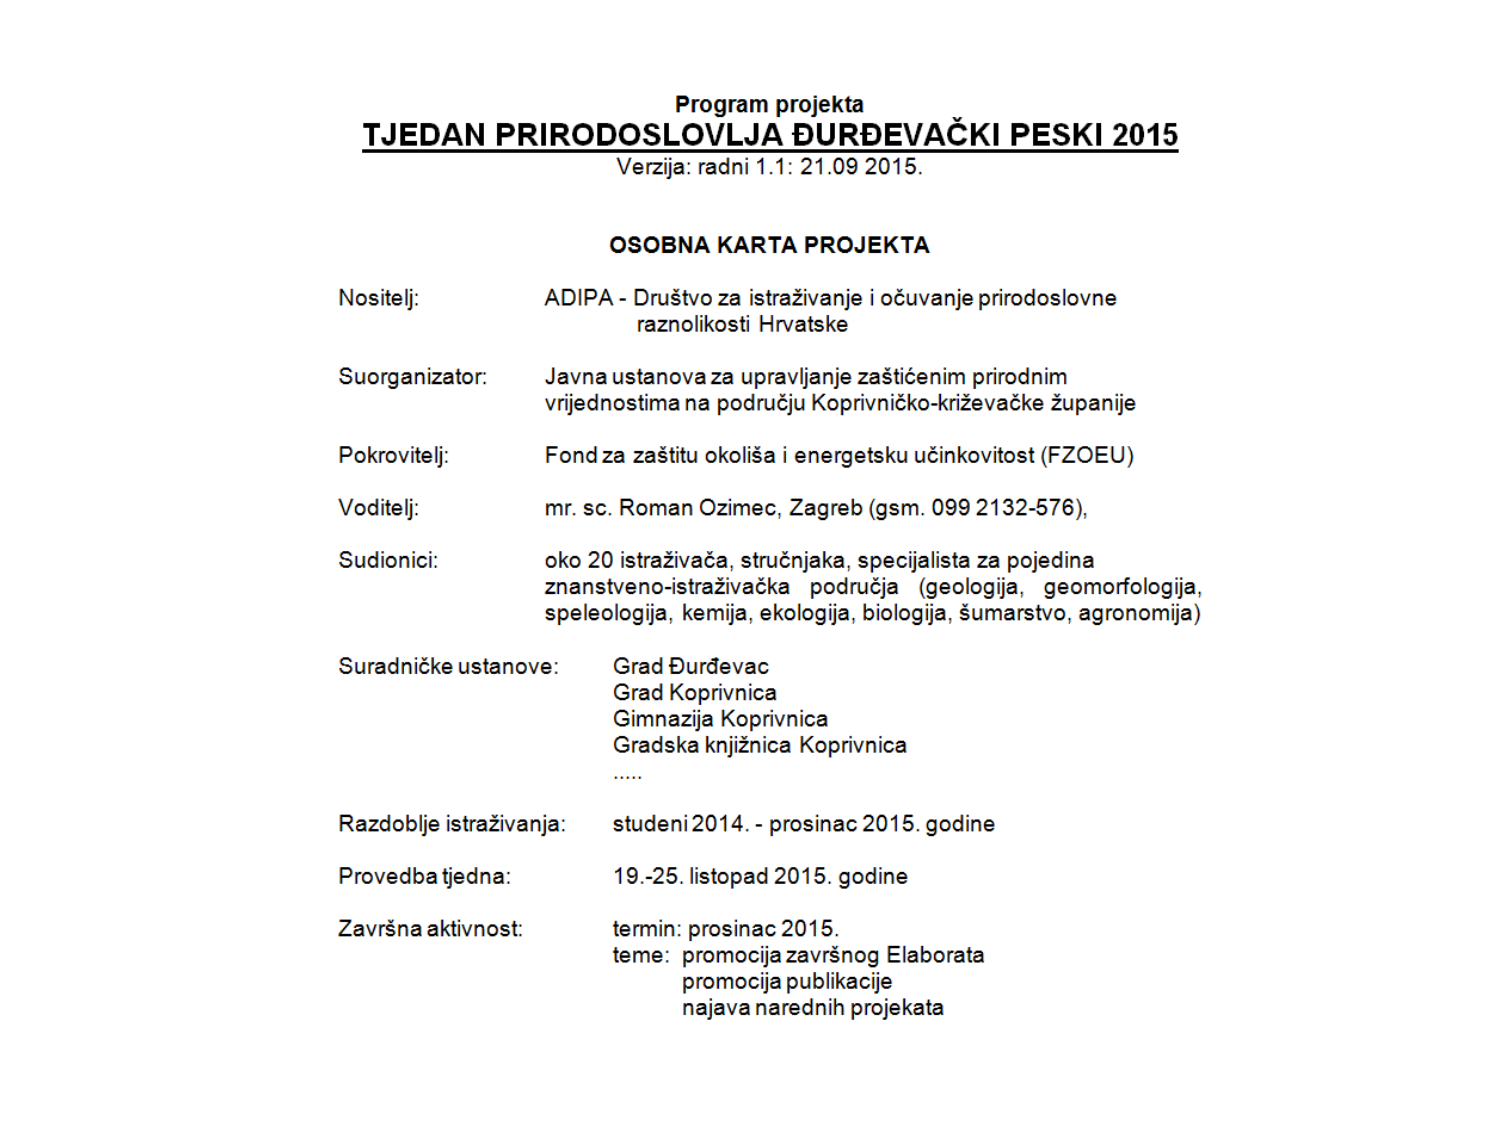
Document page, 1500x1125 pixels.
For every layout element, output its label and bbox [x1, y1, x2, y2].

picture [324, 79, 1217, 1034]
